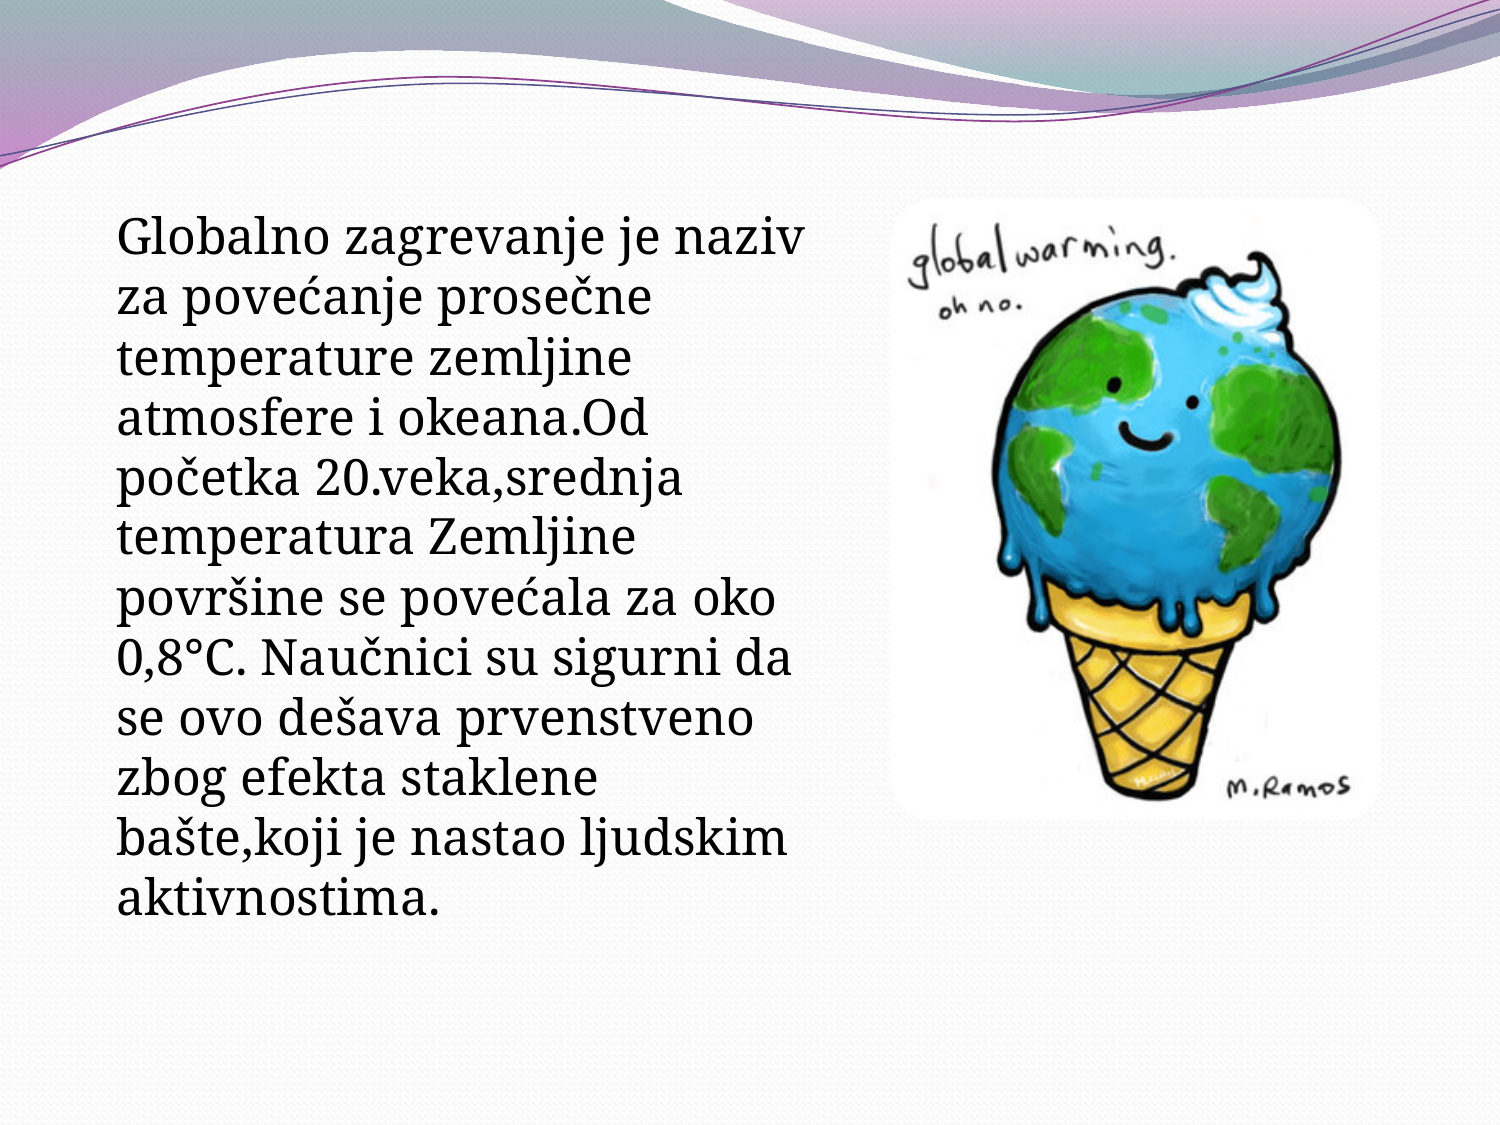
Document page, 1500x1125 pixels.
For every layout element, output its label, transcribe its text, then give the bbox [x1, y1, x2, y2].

text_box Globalno zagrevanje je naziv za povećanje prosečne temperature zemljine atmosfere i okeana.Od početka 20.veka,srednja temperatura Zemljine površine se povećala za oko 0,8°C. Naučnici su sigurni da se ovo dešava prvenstveno zbog efekta staklene bašte,koji je nastao ljudskim aktivnostima. [101, 197, 852, 933]
picture [890, 198, 1382, 821]
